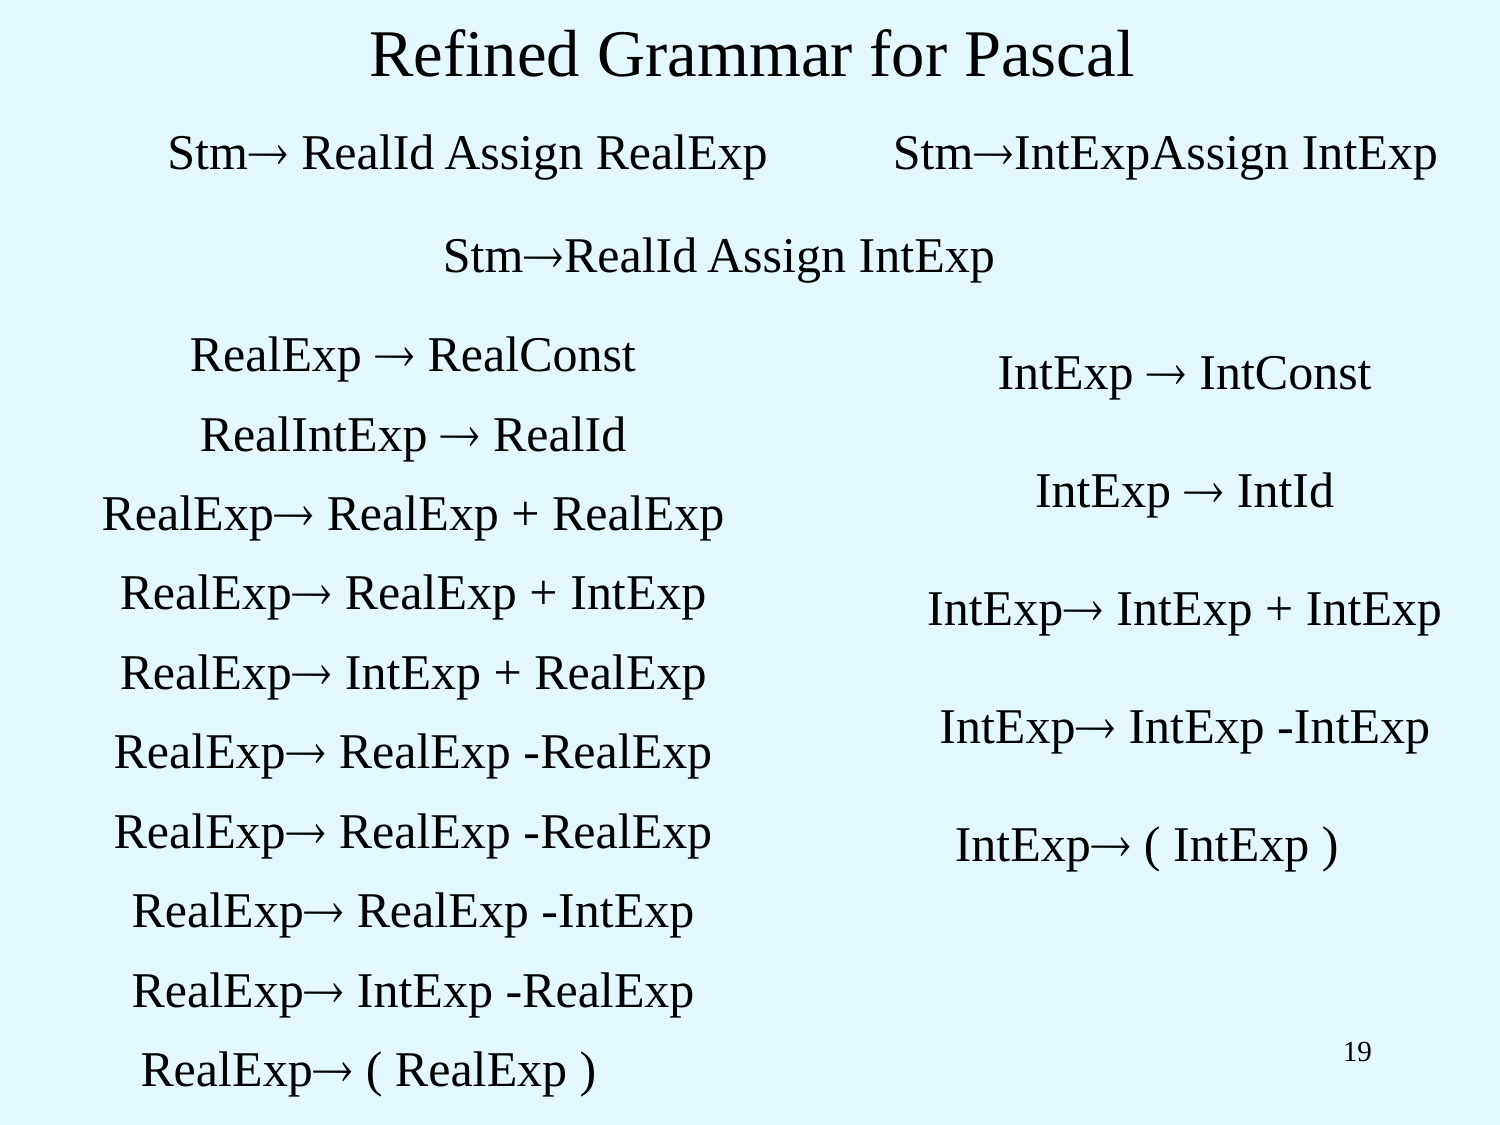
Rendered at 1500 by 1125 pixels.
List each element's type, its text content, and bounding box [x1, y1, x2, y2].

text_box StmIntExpAssign IntExp [878, 112, 1454, 188]
text_box RealIntExp  RealId [184, 393, 642, 469]
slide_number 19 [1074, 1024, 1388, 1101]
text_box RealExp IntExp -RealExp [116, 949, 710, 1025]
text_box RealExp RealExp + RealExp [86, 473, 740, 548]
text_box RealExp RealExp + IntExp [104, 552, 722, 628]
text_box StmRealId Assign IntExp [428, 214, 1011, 290]
text_box IntExp  IntConst [982, 332, 1387, 407]
text_box IntExp  IntId [1020, 450, 1350, 525]
text_box RealExp  RealConst [175, 314, 652, 389]
text_box RealExp RealExp -IntExp [116, 870, 710, 945]
title Refined Grammar for Pascal [114, 0, 1391, 100]
text_box RealExp RealExp -RealExp [98, 790, 728, 866]
text_box RealExp RealExp -RealExp [98, 711, 728, 786]
text_box RealExp IntExp + RealExp [104, 631, 722, 707]
text_box IntExp IntExp + IntExp [912, 568, 1458, 643]
text_box IntExp IntExp -IntExp [924, 686, 1446, 761]
text_box RealExp ( RealExp ) [125, 1029, 701, 1104]
text_box IntExp ( IntExp ) [940, 804, 1430, 879]
text_box Stm RealId Assign RealExp [152, 112, 784, 188]
